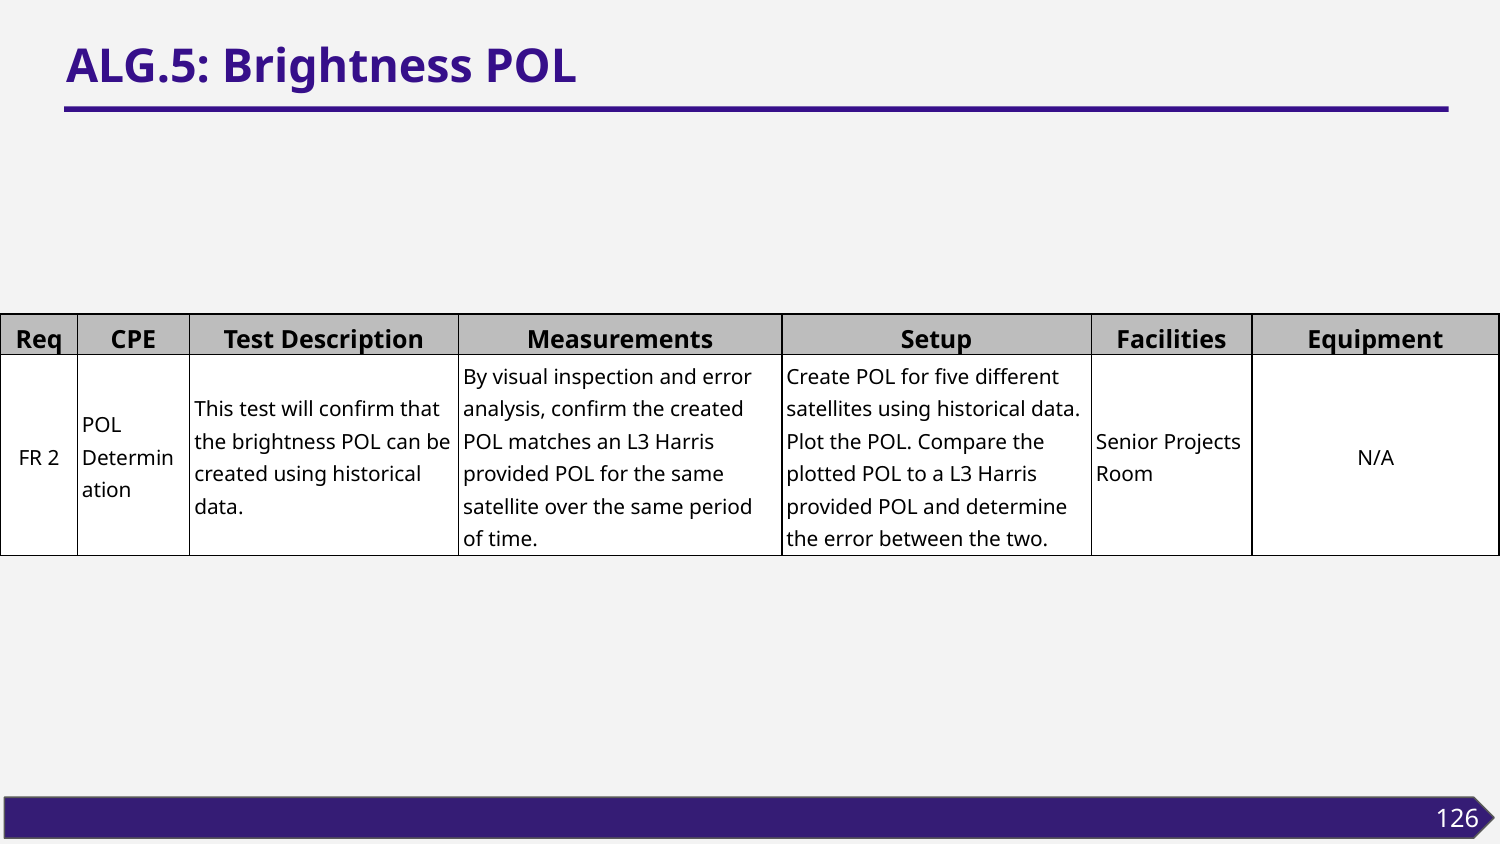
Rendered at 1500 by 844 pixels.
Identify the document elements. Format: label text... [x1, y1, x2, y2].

table_header Create POL for five different satellites using historical data. Plot the POL. Compare the plotted POL to a L3 Harris provided POL and determine the error between the two. [783, 355, 1091, 555]
table_header CPE [78, 315, 189, 354]
table_header Test Description [190, 315, 458, 354]
table_header Senior Projects Room [1092, 355, 1251, 555]
table_header FR 2 [1, 355, 77, 555]
table_header POL Determination [78, 355, 189, 555]
table_header This test will confirm that the brightness POL can be created using historical data. [190, 355, 458, 555]
table_header By visual inspection and error analysis, confirm the created POL matches an L3 Harris provided POL for the same satellite over the same period of time. [459, 355, 781, 555]
slide_number 126 [1404, 785, 1495, 844]
table_header Req [1, 315, 77, 354]
table_header Equipment [1253, 315, 1498, 354]
table_header Facilities [1092, 315, 1251, 354]
table_header Measurements [459, 315, 781, 354]
table_header Setup [783, 315, 1091, 354]
title ALG.5: Brightness POL [51, 18, 1449, 112]
table_header N/A [1253, 355, 1498, 555]
